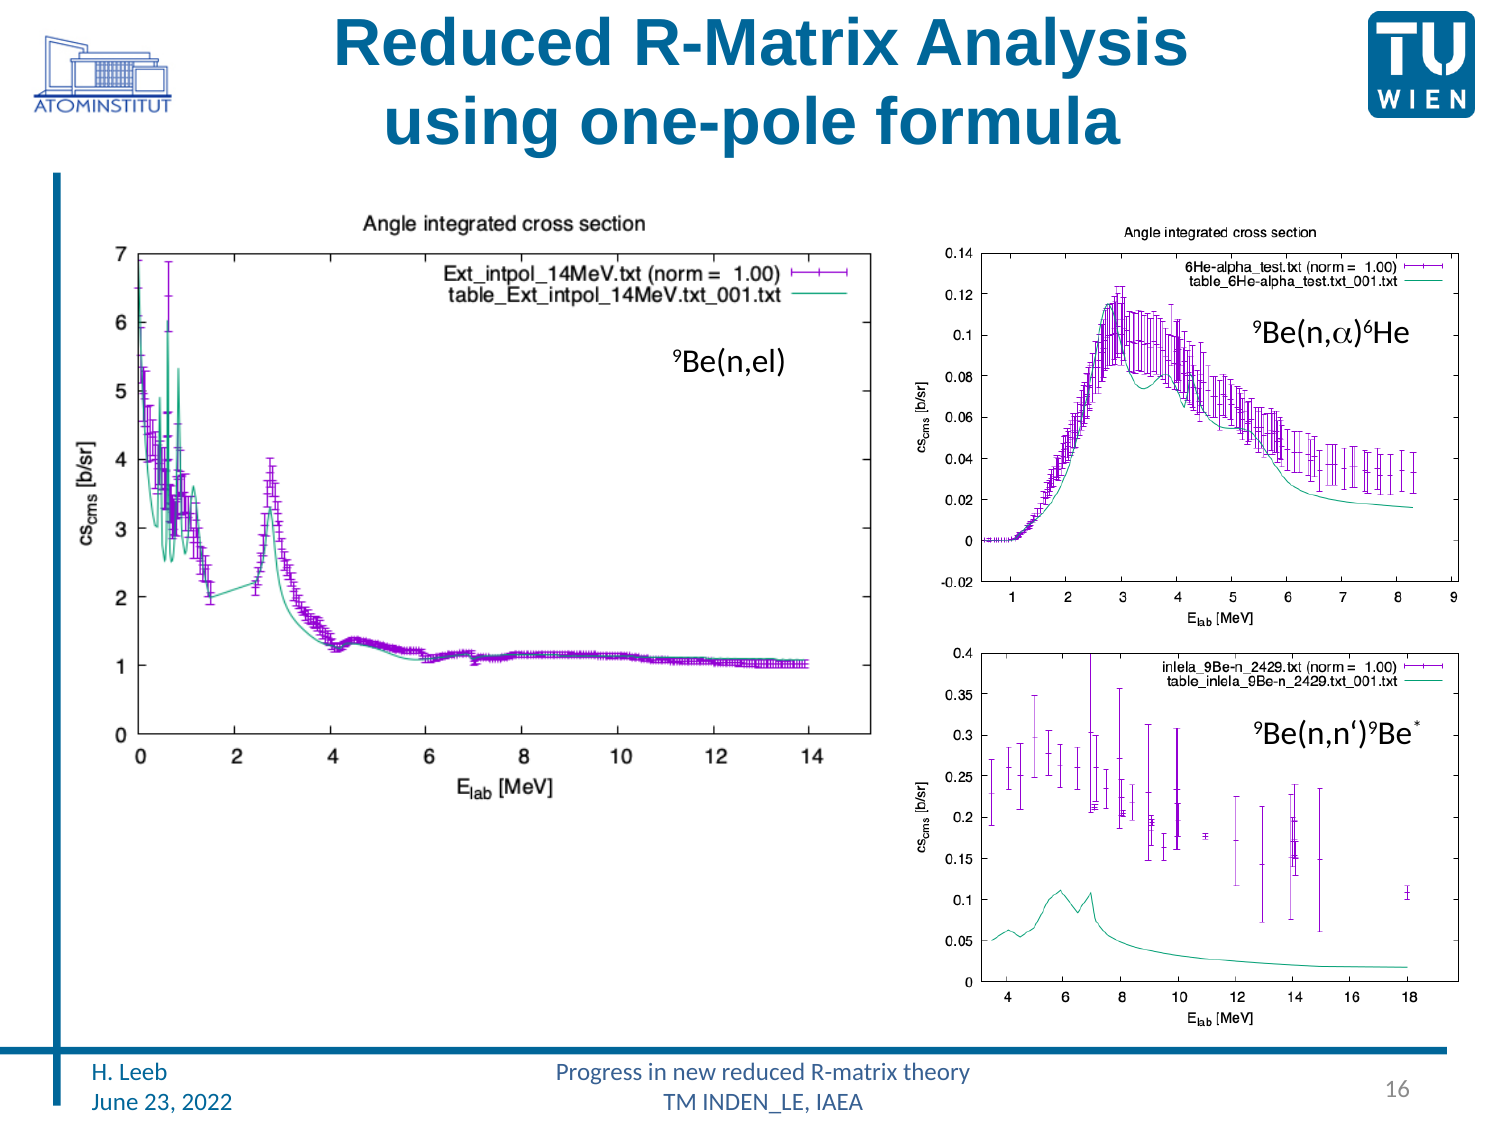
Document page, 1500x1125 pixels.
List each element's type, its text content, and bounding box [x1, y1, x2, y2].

text_box H. Leeb June 23, 2022 [76, 1055, 339, 1116]
picture [1378, 90, 1400, 108]
picture [1377, 23, 1416, 33]
slide_number 16 [1188, 1057, 1425, 1118]
picture [1446, 23, 1465, 74]
picture [1391, 38, 1402, 74]
picture [64, 190, 1483, 1043]
title Reduced R-Matrix Analysis using one-pole formula [183, 19, 1341, 138]
picture [1451, 90, 1465, 108]
picture [23, 11, 177, 118]
text_box Progress in new reduced R-matrix theory TM INDEN_LE, IAEA [339, 1047, 1188, 1123]
picture [1423, 23, 1441, 75]
picture [1427, 90, 1439, 108]
